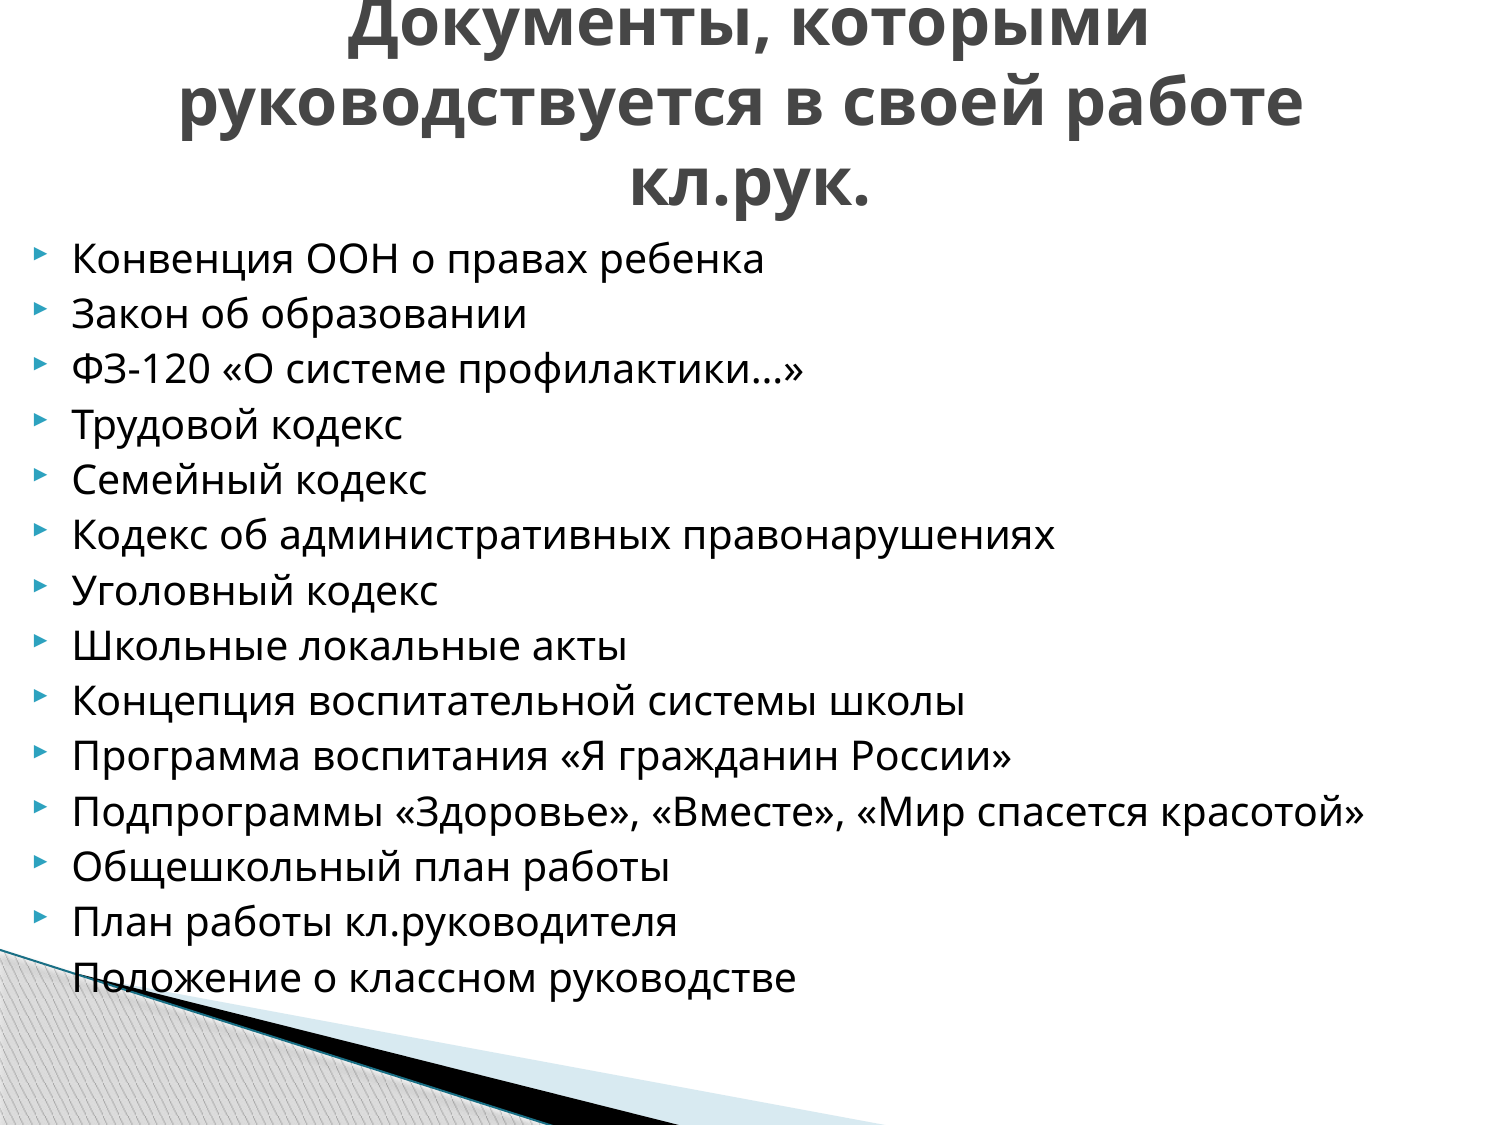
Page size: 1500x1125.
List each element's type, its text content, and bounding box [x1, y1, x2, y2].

list Конвенция ООН о правах ребенка Закон об образовании ФЗ-120 «О системе профилактики…» Трудовой кодекс Семейный кодекс Кодекс об административных правонарушениях Уголовный кодекс Школьные локальные акты Концепция воспитательной системы школы Программа воспитания «Я гражданин России» Подпрограммы «Здоровье», «Вместе», «Мир спасется красотой» Общешкольный план работы План работы кл.руководителя Положение о классном руководстве [0, 224, 1500, 1013]
title Документы, которыми руководствуется в своей работе кл.рук. [75, 45, 1425, 233]
